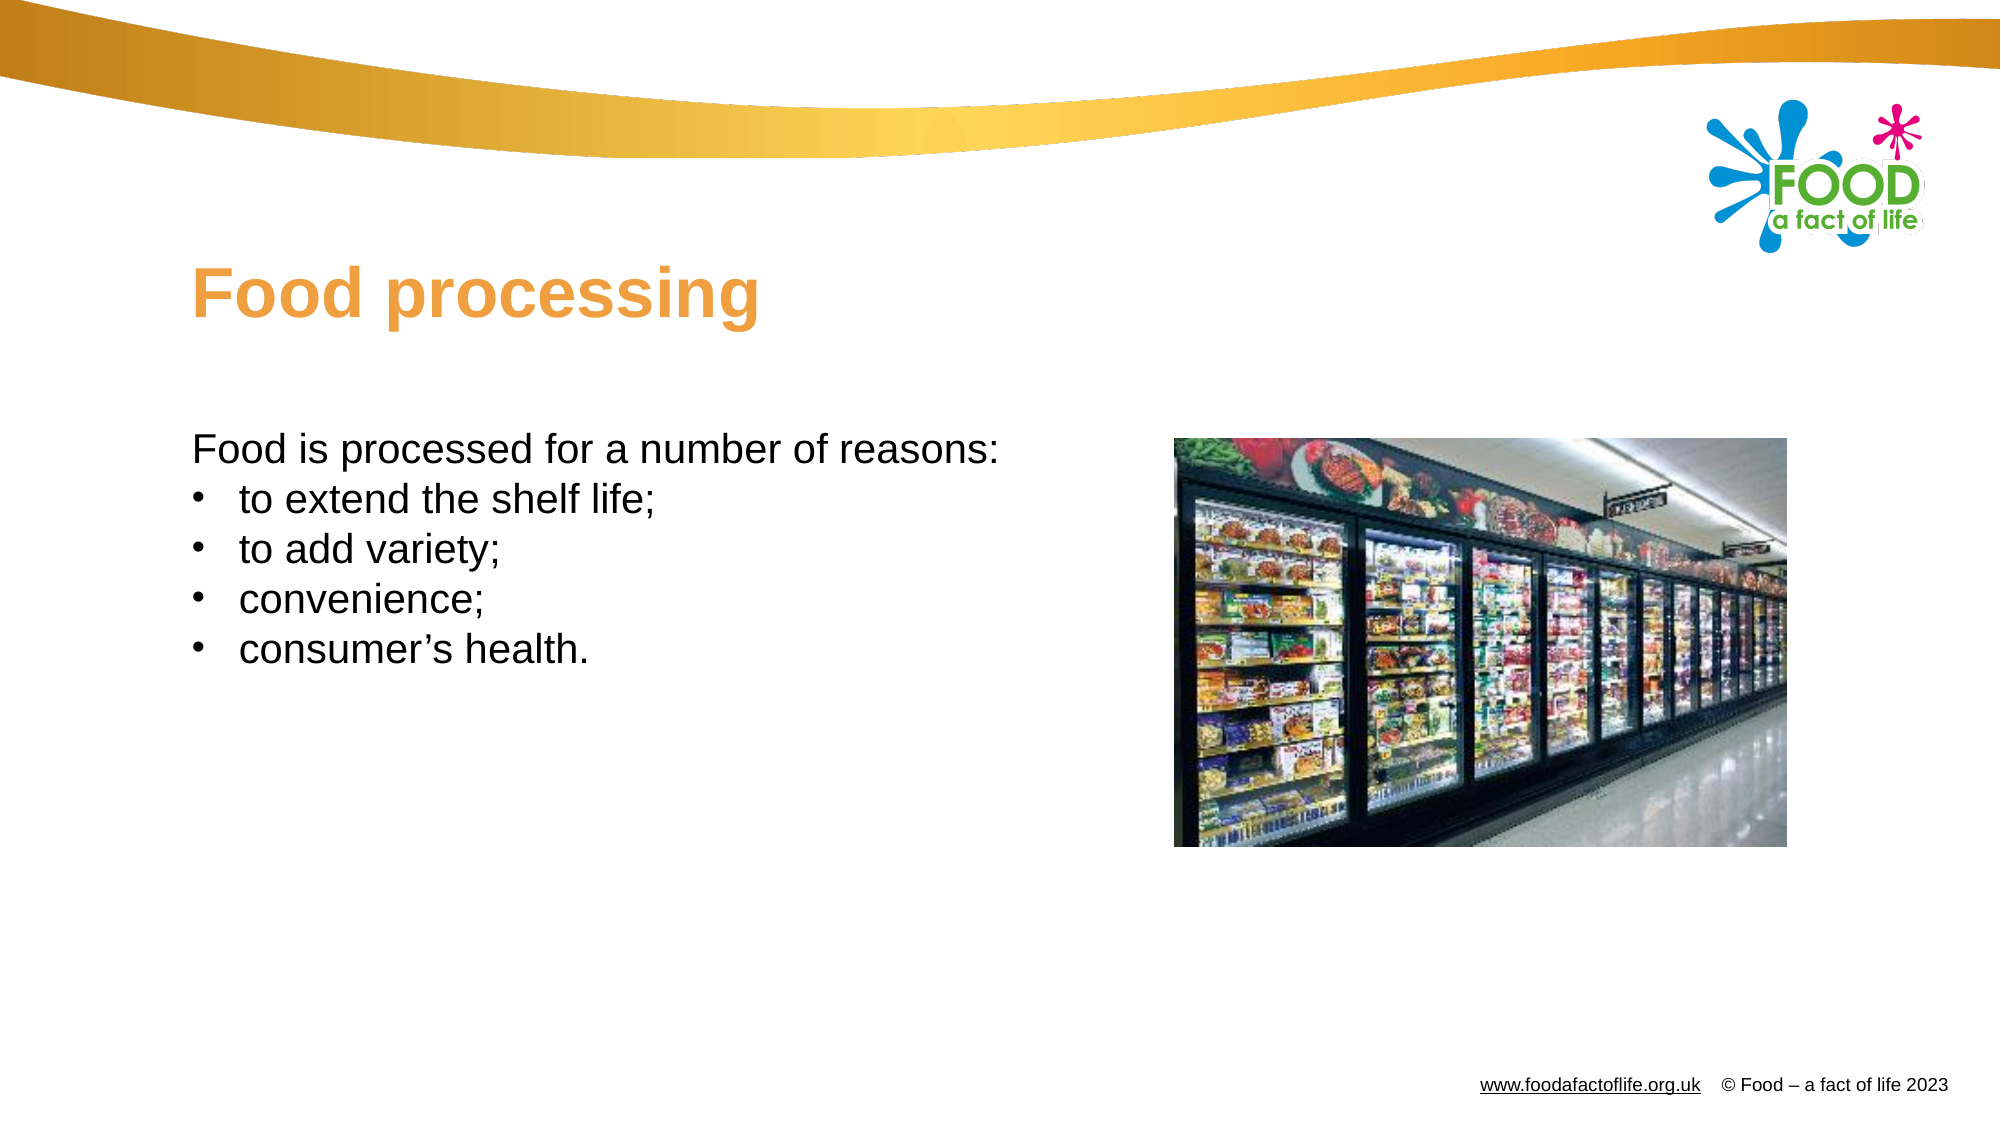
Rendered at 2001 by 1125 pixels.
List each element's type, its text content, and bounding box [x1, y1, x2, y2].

title Food processing [191, 256, 1787, 375]
subtitle Food is processed for a number of reasons: to extend the shelf life; to add variety; convenience; consumer’s health. [191, 421, 1384, 1013]
picture [0, 0, 2000, 1125]
